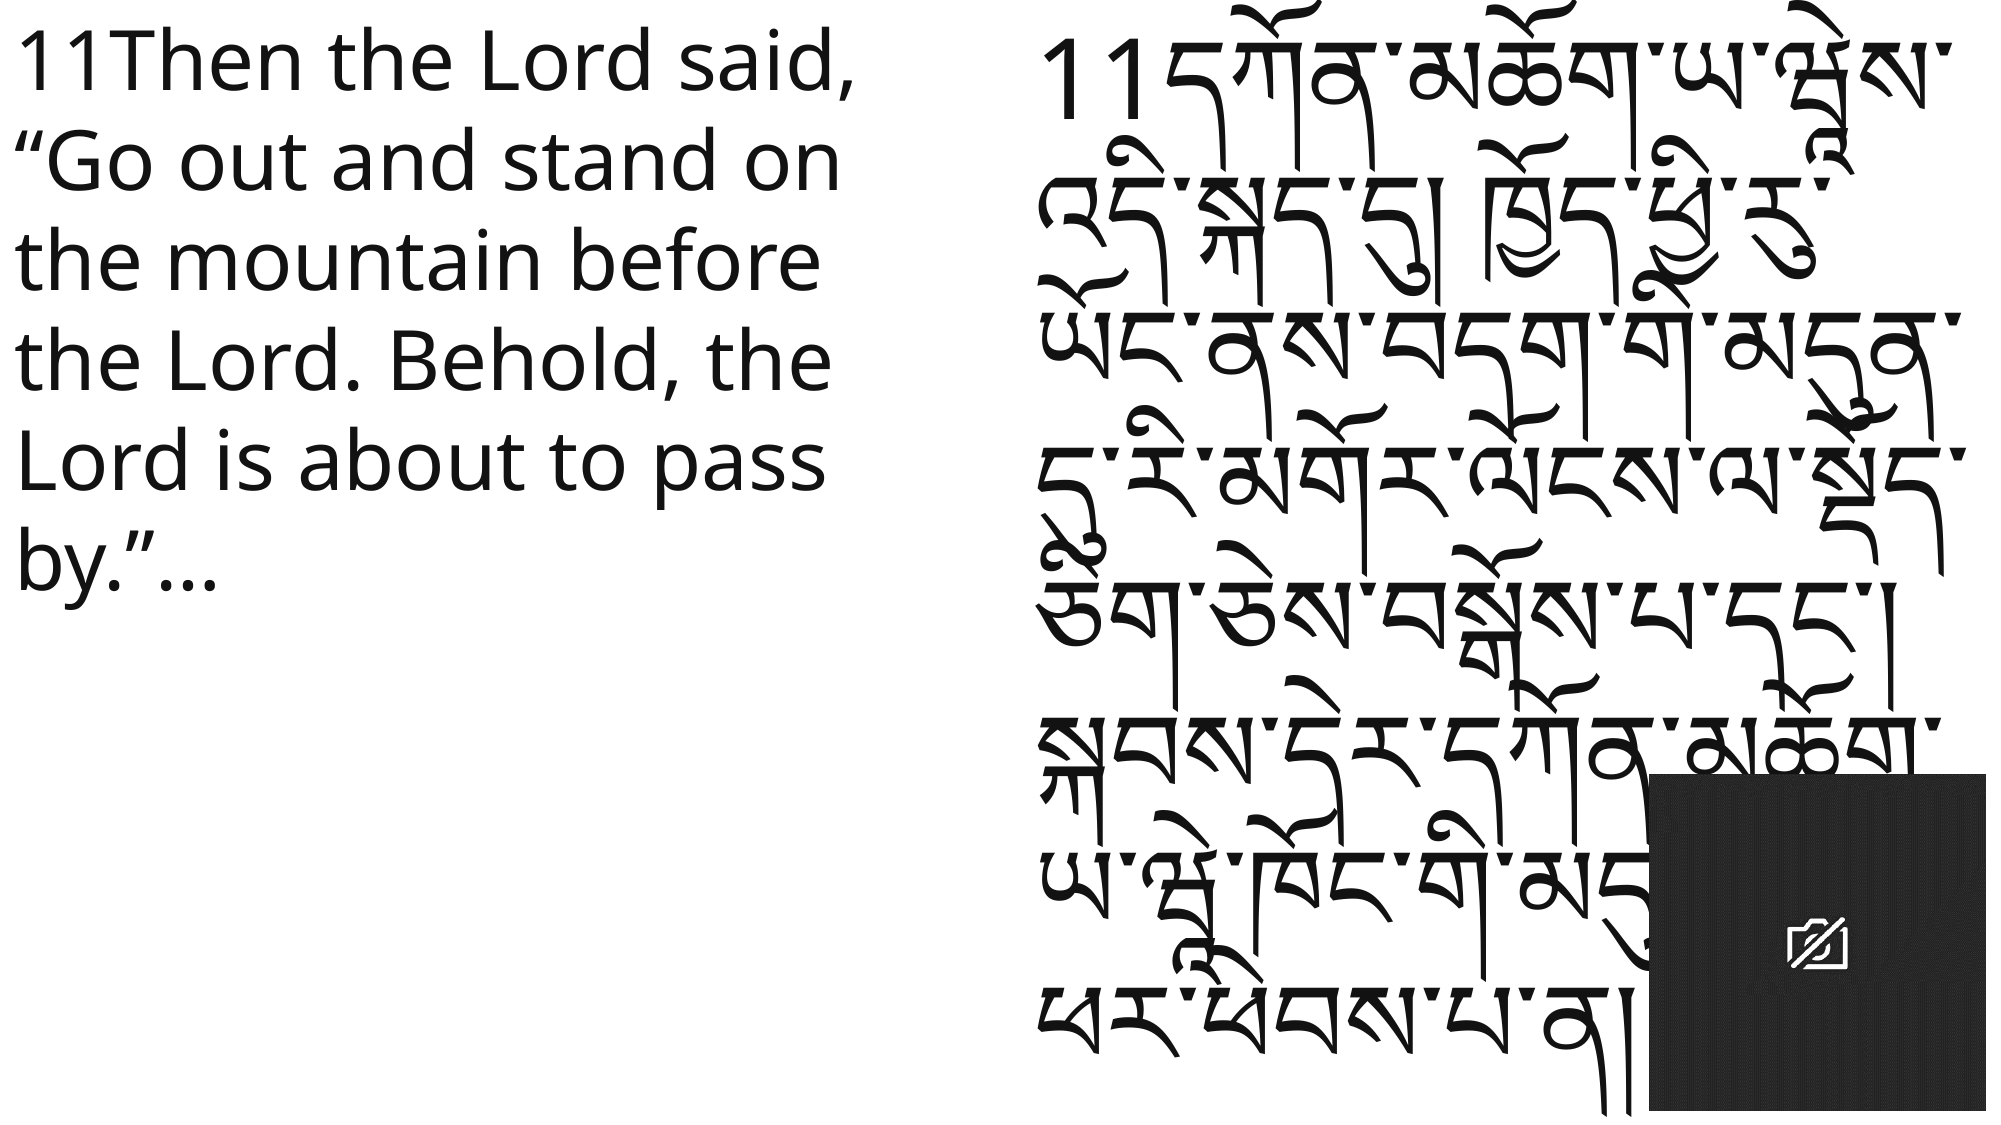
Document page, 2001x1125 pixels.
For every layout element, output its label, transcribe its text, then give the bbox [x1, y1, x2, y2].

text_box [1648, 773, 1987, 1112]
text_box 11དཀོན་མཆོག་ཡ་ཝཱེས་འདི་སྐད་དུ། ཁྱོད་ཕྱི་རུ་ཡོང་ནས་བདག་གི་མདུན་དུ་རི་མགོར་ལོངས་ལ་སྡོད་ཅིག་ཅེས་བསྒོས་པ་དང་། སྐབས་དེར་དཀོན་མཆོག་ཡ་ཝཱེ་ཁོང་གི་མདུན་ནས་ཕར་ཕེབས་པ་ན། … [1019, 0, 2000, 1125]
text_box 11Then the Lord said, “Go out and stand on the mountain before the Lord. Behold, the Lord is about to pass by.”… [0, 0, 981, 1125]
